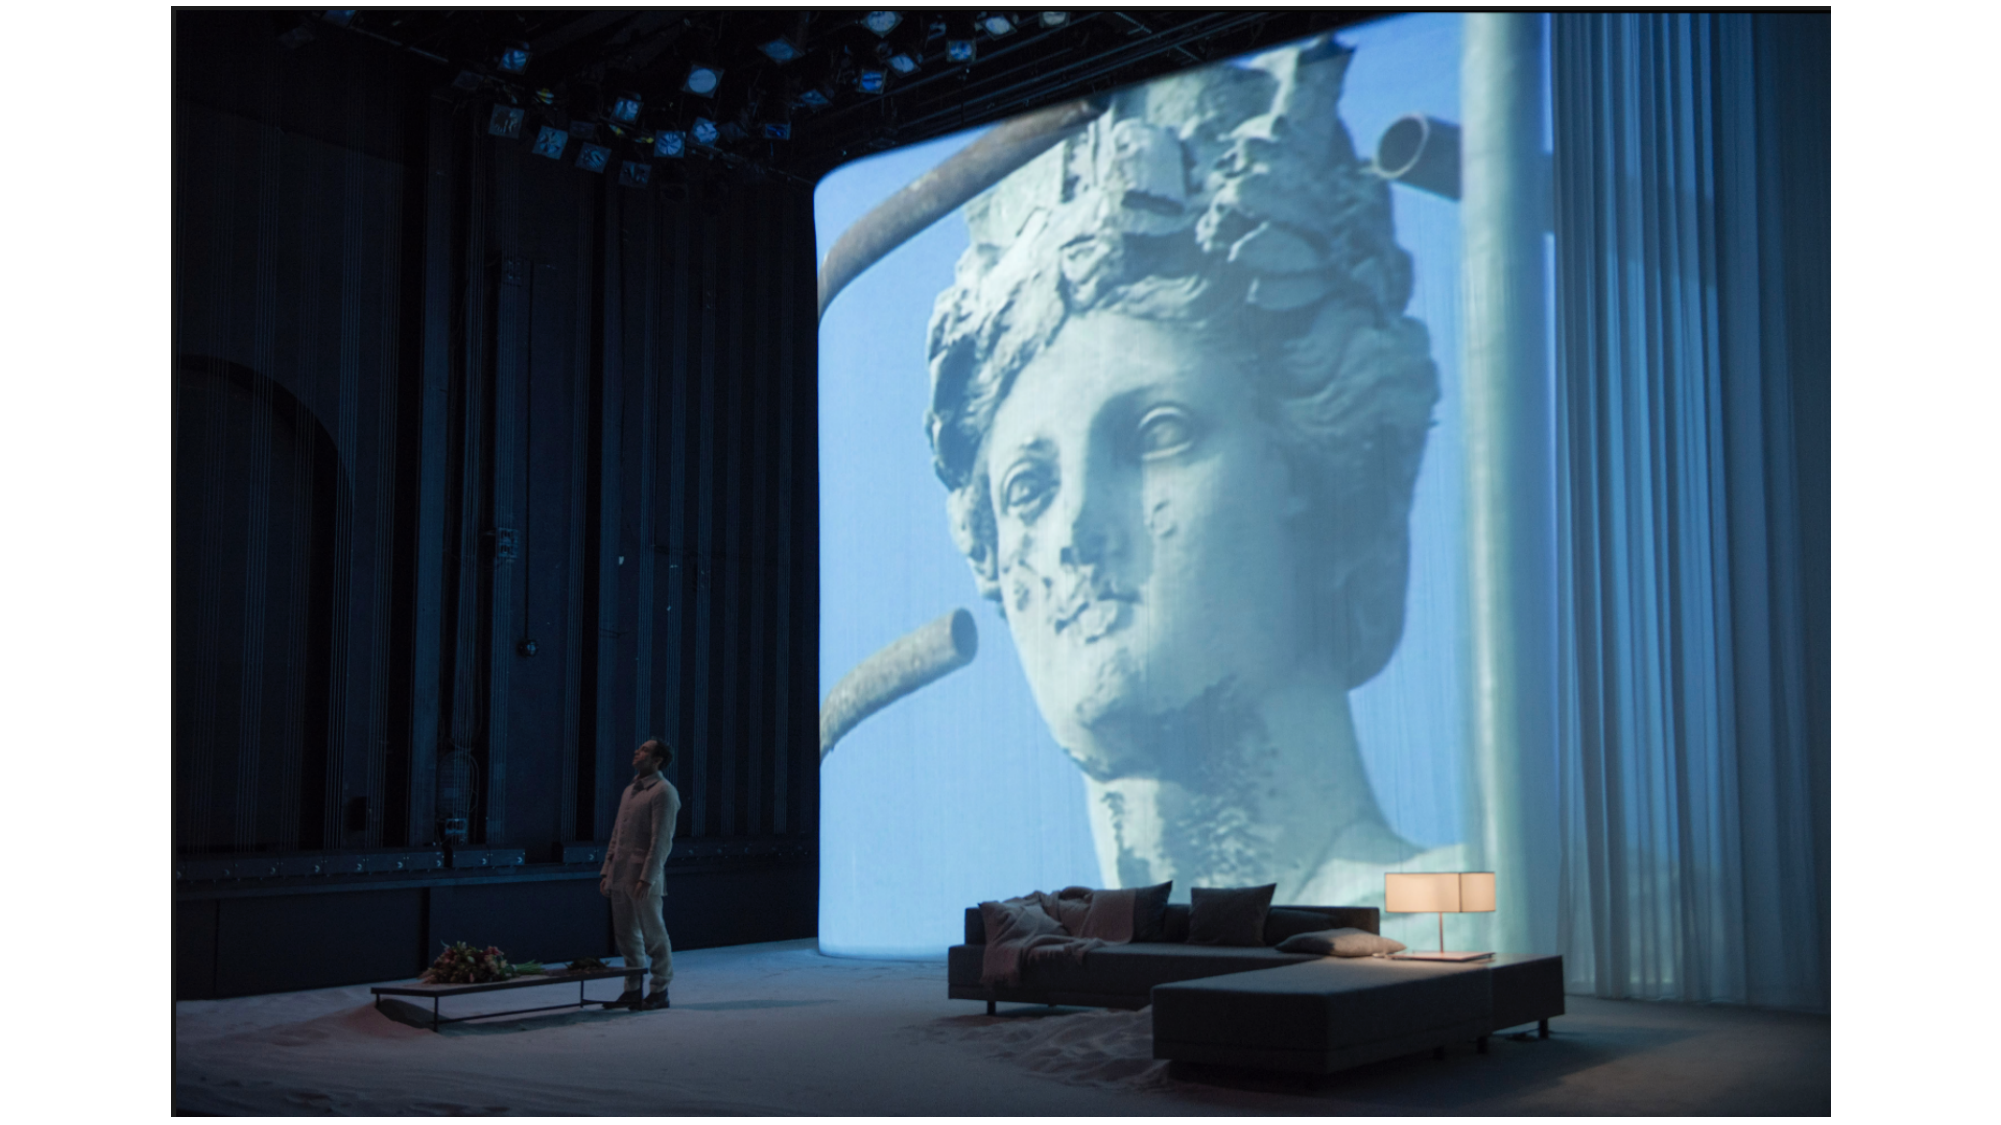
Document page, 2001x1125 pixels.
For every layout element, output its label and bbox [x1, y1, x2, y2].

picture [171, 6, 1831, 1117]
